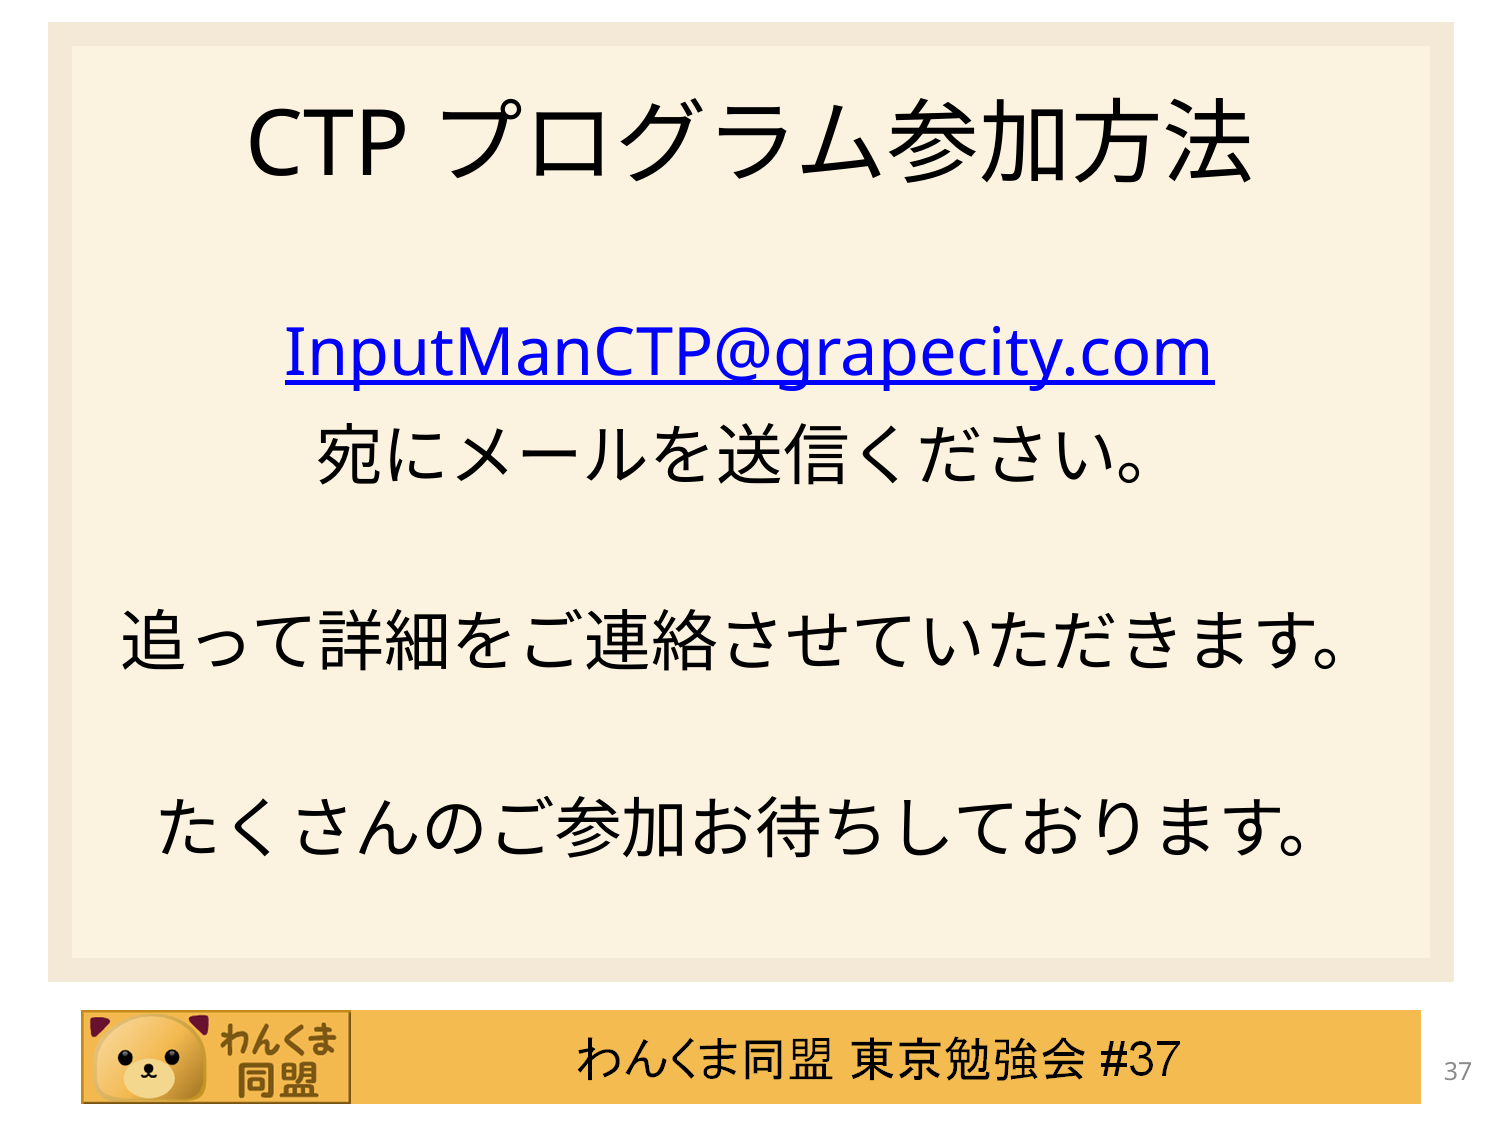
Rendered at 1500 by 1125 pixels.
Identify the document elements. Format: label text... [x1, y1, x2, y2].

title CTPプログラム参加方法 [75, 45, 1425, 233]
picture [0, 0, 1500, 1125]
list InputManCTP@grapecity.com 宛にメールを送信ください。 追って詳細をご連絡させていただきます。 たくさんのご参加お待ちしております。 [75, 262, 1425, 1005]
slide_number 37 [1137, 1042, 1488, 1103]
